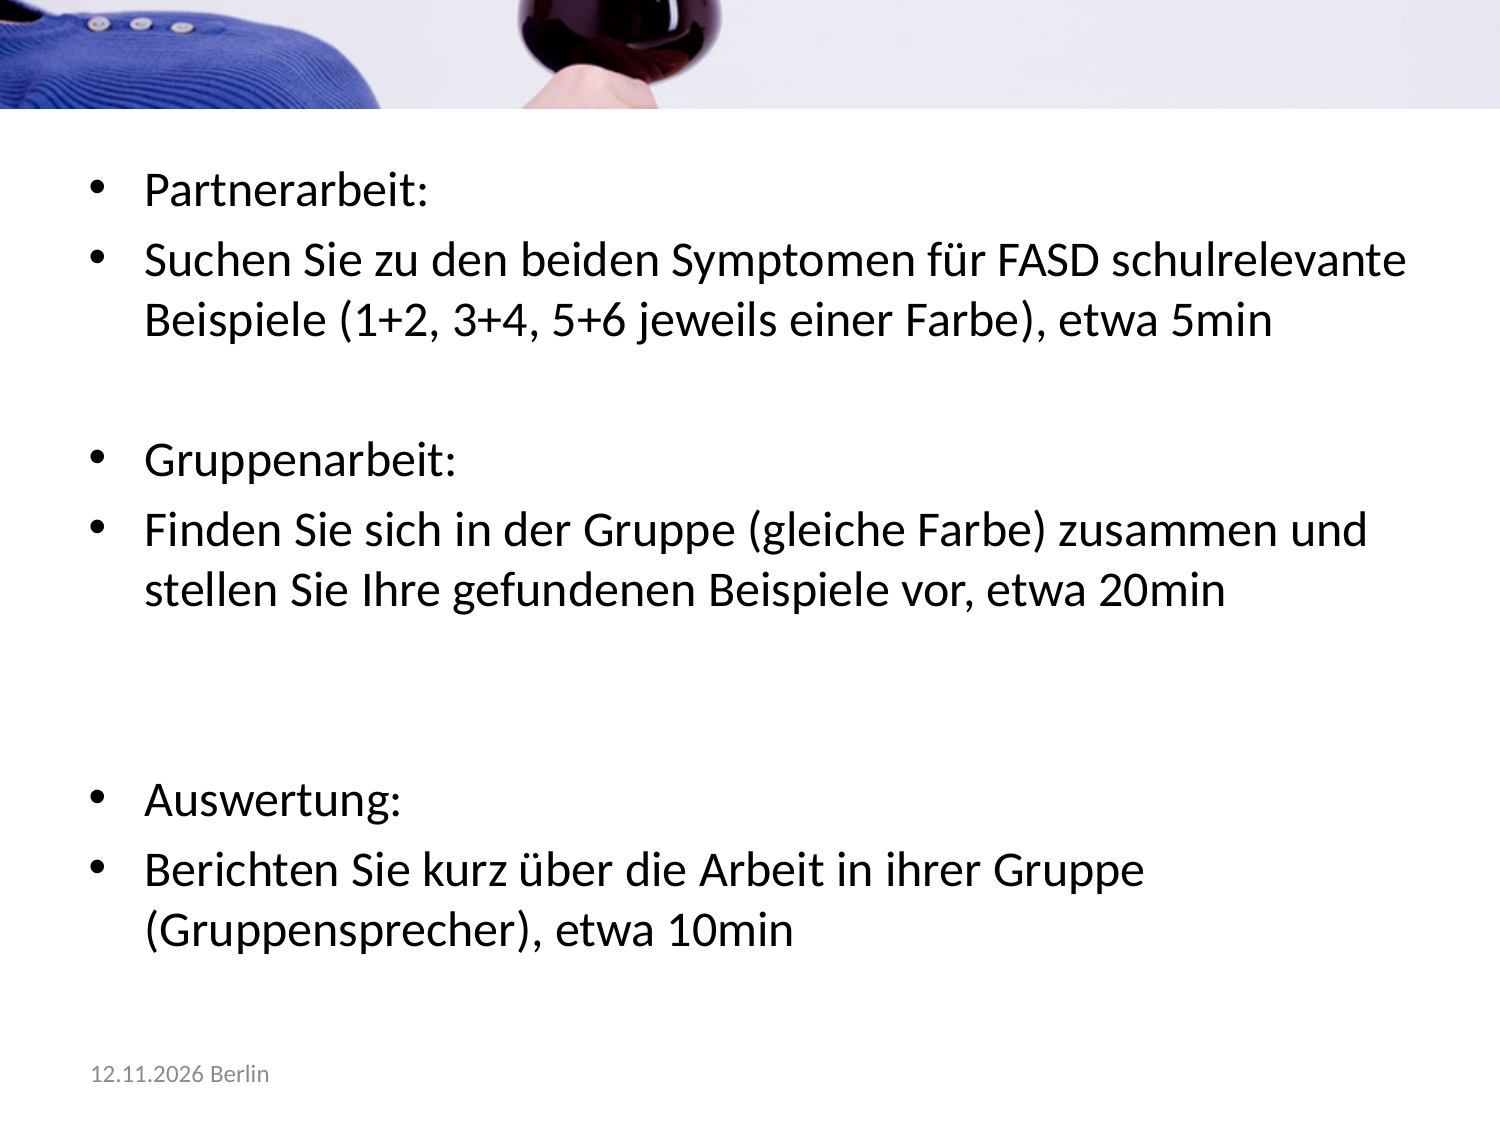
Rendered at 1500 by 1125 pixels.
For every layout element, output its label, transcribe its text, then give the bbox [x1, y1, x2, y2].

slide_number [75, 1042, 691, 1103]
list Partnerarbeit: Suchen Sie zu den beiden Symptomen für FASD schulrelevante Beispiele (1+2, 3+4, 5+6 jeweils einer Farbe), etwa 5min Gruppenarbeit: Finden Sie sich in der Gruppe (gleiche Farbe) zusammen und stellen Sie Ihre gefundenen Beispiele vor, etwa 20min Auswertung: Berichten Sie kurz über die Arbeit in ihrer Gruppe (Gruppensprecher), etwa 10min [73, 148, 1424, 892]
picture [0, 0, 1500, 109]
